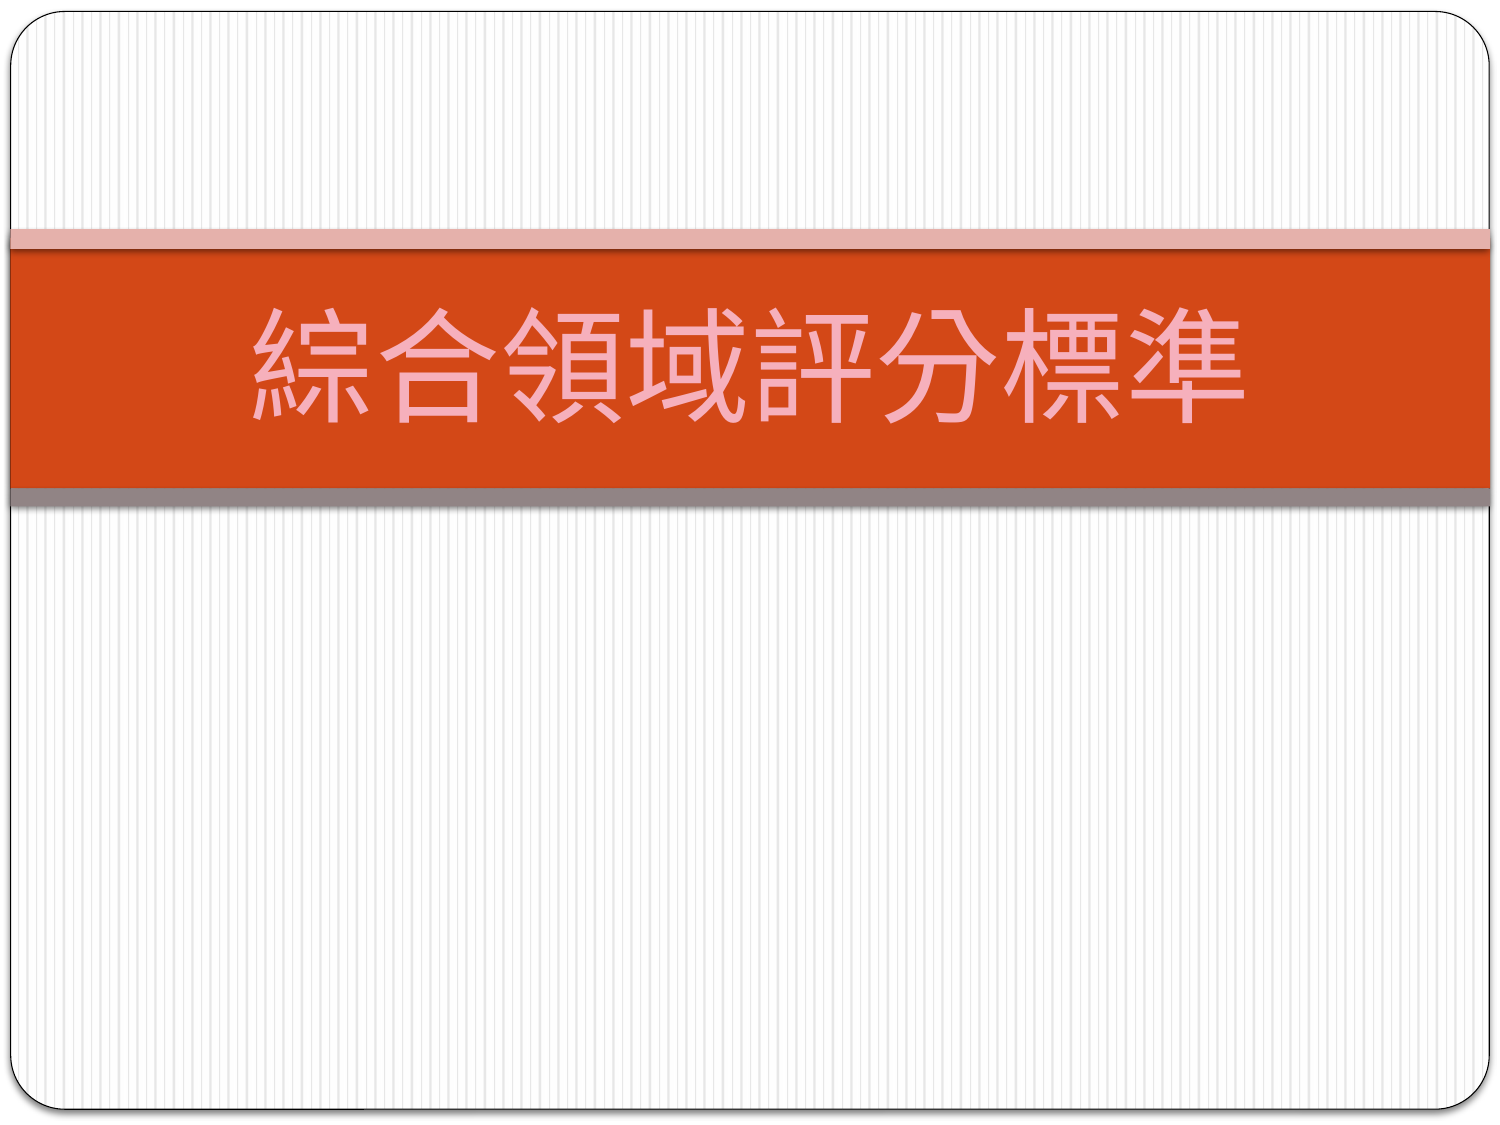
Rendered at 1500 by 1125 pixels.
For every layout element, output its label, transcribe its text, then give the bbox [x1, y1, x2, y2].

title 綜合領域評分標準 [75, 247, 1425, 489]
